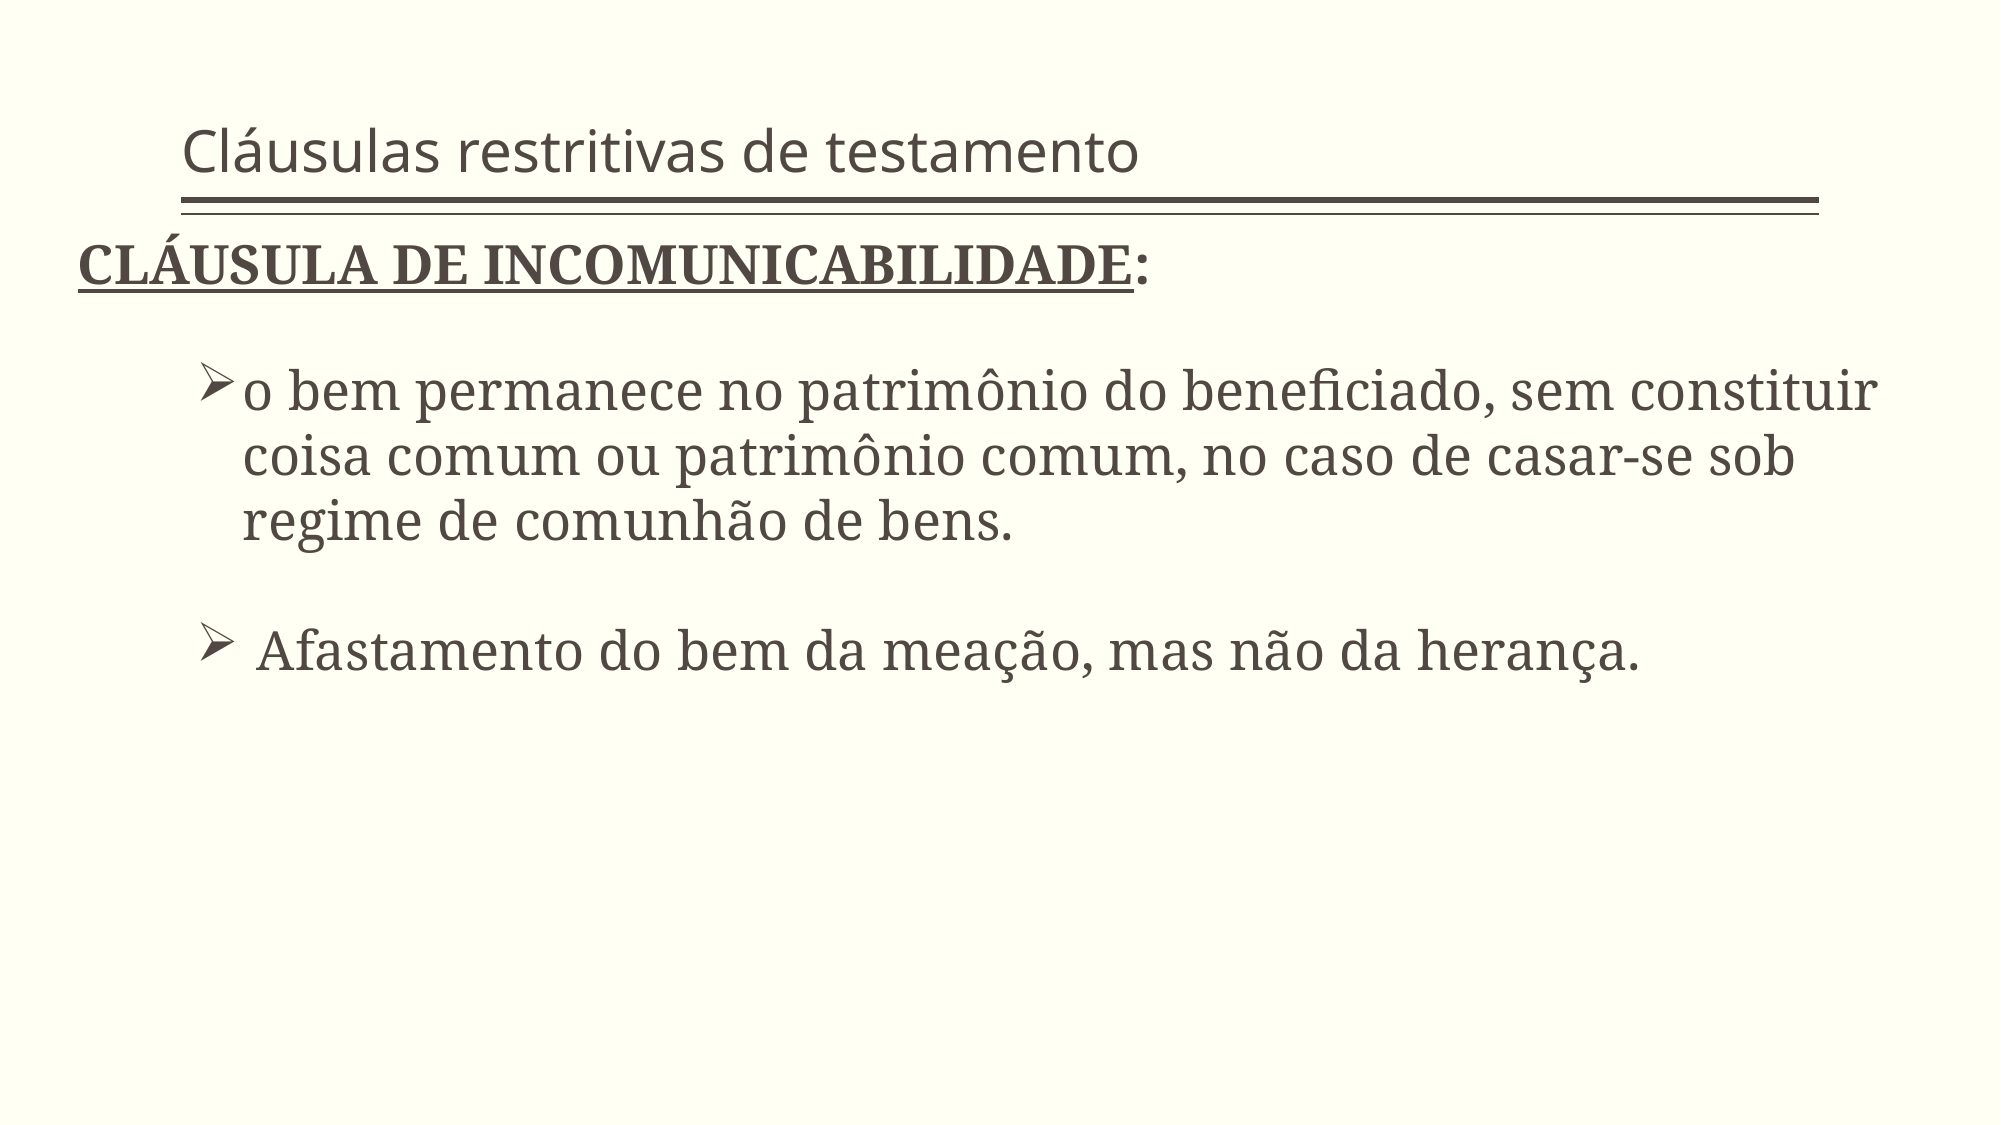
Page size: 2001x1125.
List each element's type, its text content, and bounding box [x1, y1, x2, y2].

title Cláusulas restritivas de testamento [181, 12, 1819, 193]
text_box Cláusula de incomunicabilidade: [63, 222, 1166, 348]
text_box o bem permanece no patrimônio do beneficiado, sem constituir coisa comum ou patrimônio comum, no caso de casar-se sob regime de comunhão de bens. Afastamento do bem da meação, mas não da herança. [181, 349, 2000, 819]
